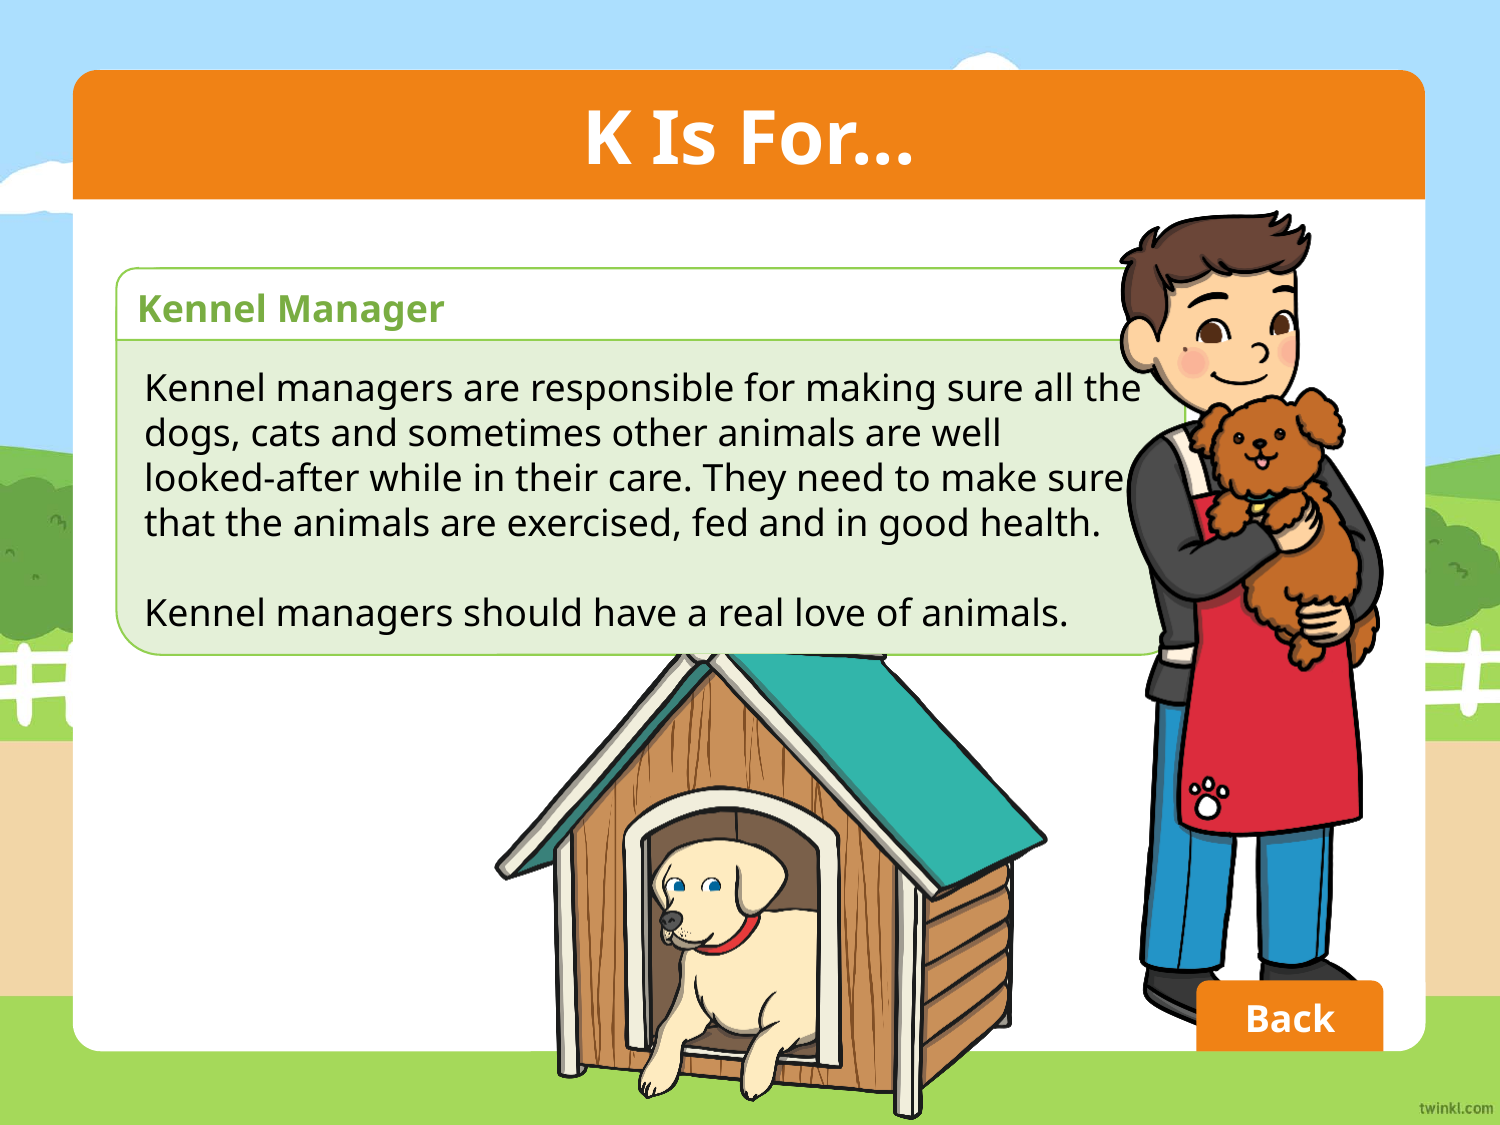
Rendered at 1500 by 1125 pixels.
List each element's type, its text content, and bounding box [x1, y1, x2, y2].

text_box [71, 68, 1427, 201]
text_box Back [1195, 988, 1385, 1053]
picture [0, 0, 1500, 1125]
title K Is For... [73, 89, 1426, 191]
text_box [1408, 1069, 1491, 1125]
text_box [116, 268, 1118, 655]
